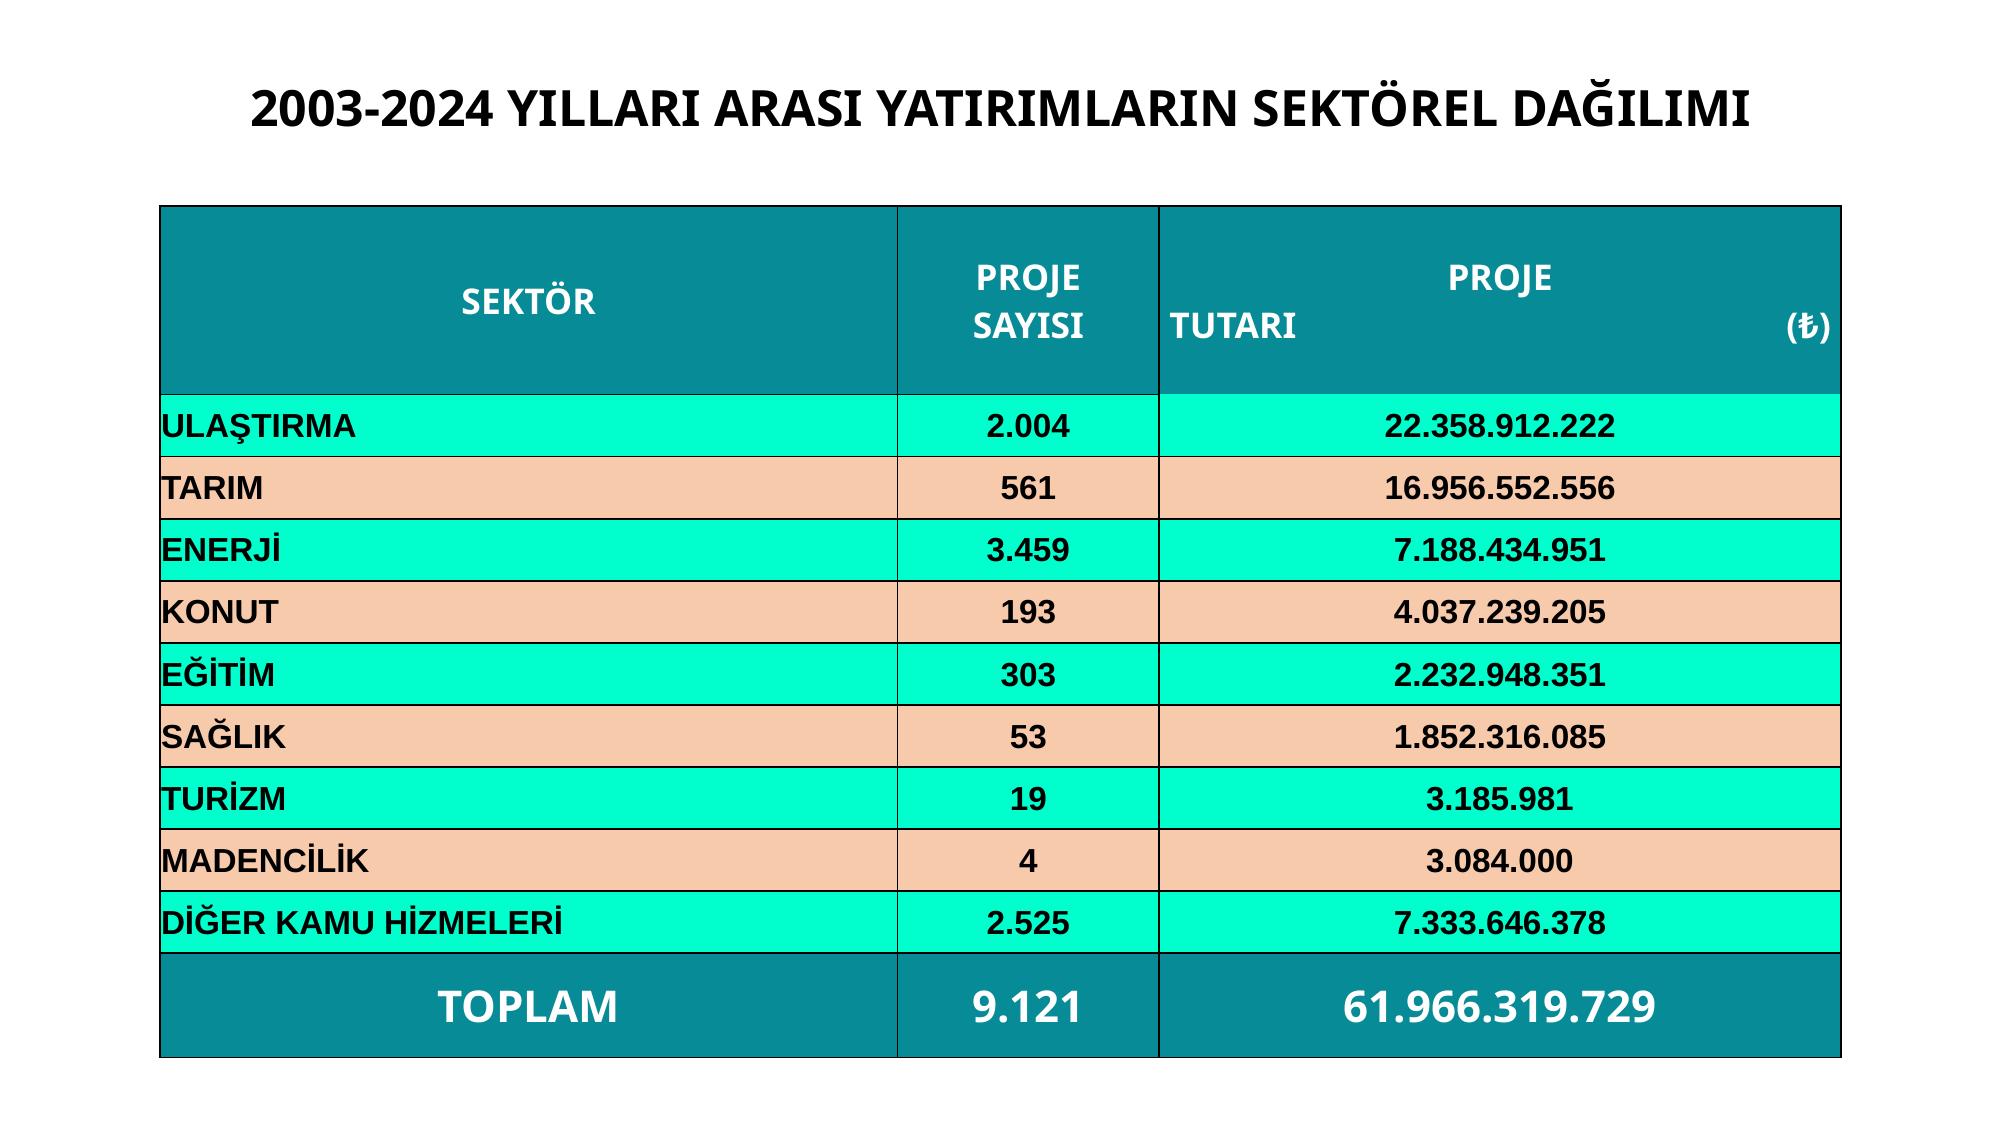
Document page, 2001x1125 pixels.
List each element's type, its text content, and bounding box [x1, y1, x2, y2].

table_cell 2.004 [898, 395, 1158, 456]
table_cell 53 [898, 706, 1158, 766]
table_cell TOPLAM [161, 954, 897, 1057]
table_cell 3.084.000 [1160, 830, 1840, 890]
table_cell ENERJİ [161, 520, 897, 580]
table_cell EĞİTİM [161, 644, 897, 704]
table_cell 22.358.912.222 [1160, 394, 1840, 456]
table_cell 3.459 [898, 520, 1158, 580]
table_cell 561 [898, 457, 1158, 518]
table_cell 2.232.948.351 [1160, 644, 1840, 704]
table_cell 16.956.552.556 [1160, 457, 1840, 518]
table_cell 7.188.434.951 [1160, 520, 1840, 580]
table_cell TURİZM [161, 768, 897, 828]
table_cell TARIM [161, 457, 897, 518]
table_cell 1.852.316.085 [1160, 706, 1840, 766]
table_cell MADENCİLİK [161, 830, 897, 890]
table_cell 9.121 [898, 954, 1158, 1057]
table_header SEKTÖR [161, 207, 897, 394]
text_box 2003-2024 YILLARI ARASI YATIRIMLARIN SEKTÖREL DAĞILIMI [127, 69, 1875, 145]
table_cell DİĞER KAMU HİZMELERİ [161, 892, 897, 952]
table_cell 4 [898, 830, 1158, 890]
table_cell 7.333.646.378 [1160, 892, 1840, 952]
table_header PROJE TUTARI (₺) [1160, 207, 1840, 394]
table_cell 3.185.981 [1160, 768, 1840, 828]
table_cell 2.525 [898, 892, 1158, 952]
table_cell KONUT [161, 582, 897, 642]
table_cell 303 [898, 644, 1158, 704]
table_cell 61.966.319.729 [1160, 954, 1840, 1057]
table_cell 4.037.239.205 [1160, 582, 1840, 642]
table_cell SAĞLIK [161, 706, 897, 766]
table_cell 193 [898, 582, 1158, 642]
table_cell ULAŞTIRMA [161, 395, 897, 456]
table_cell 19 [898, 768, 1158, 828]
table_header PROJE SAYISI [898, 207, 1158, 394]
